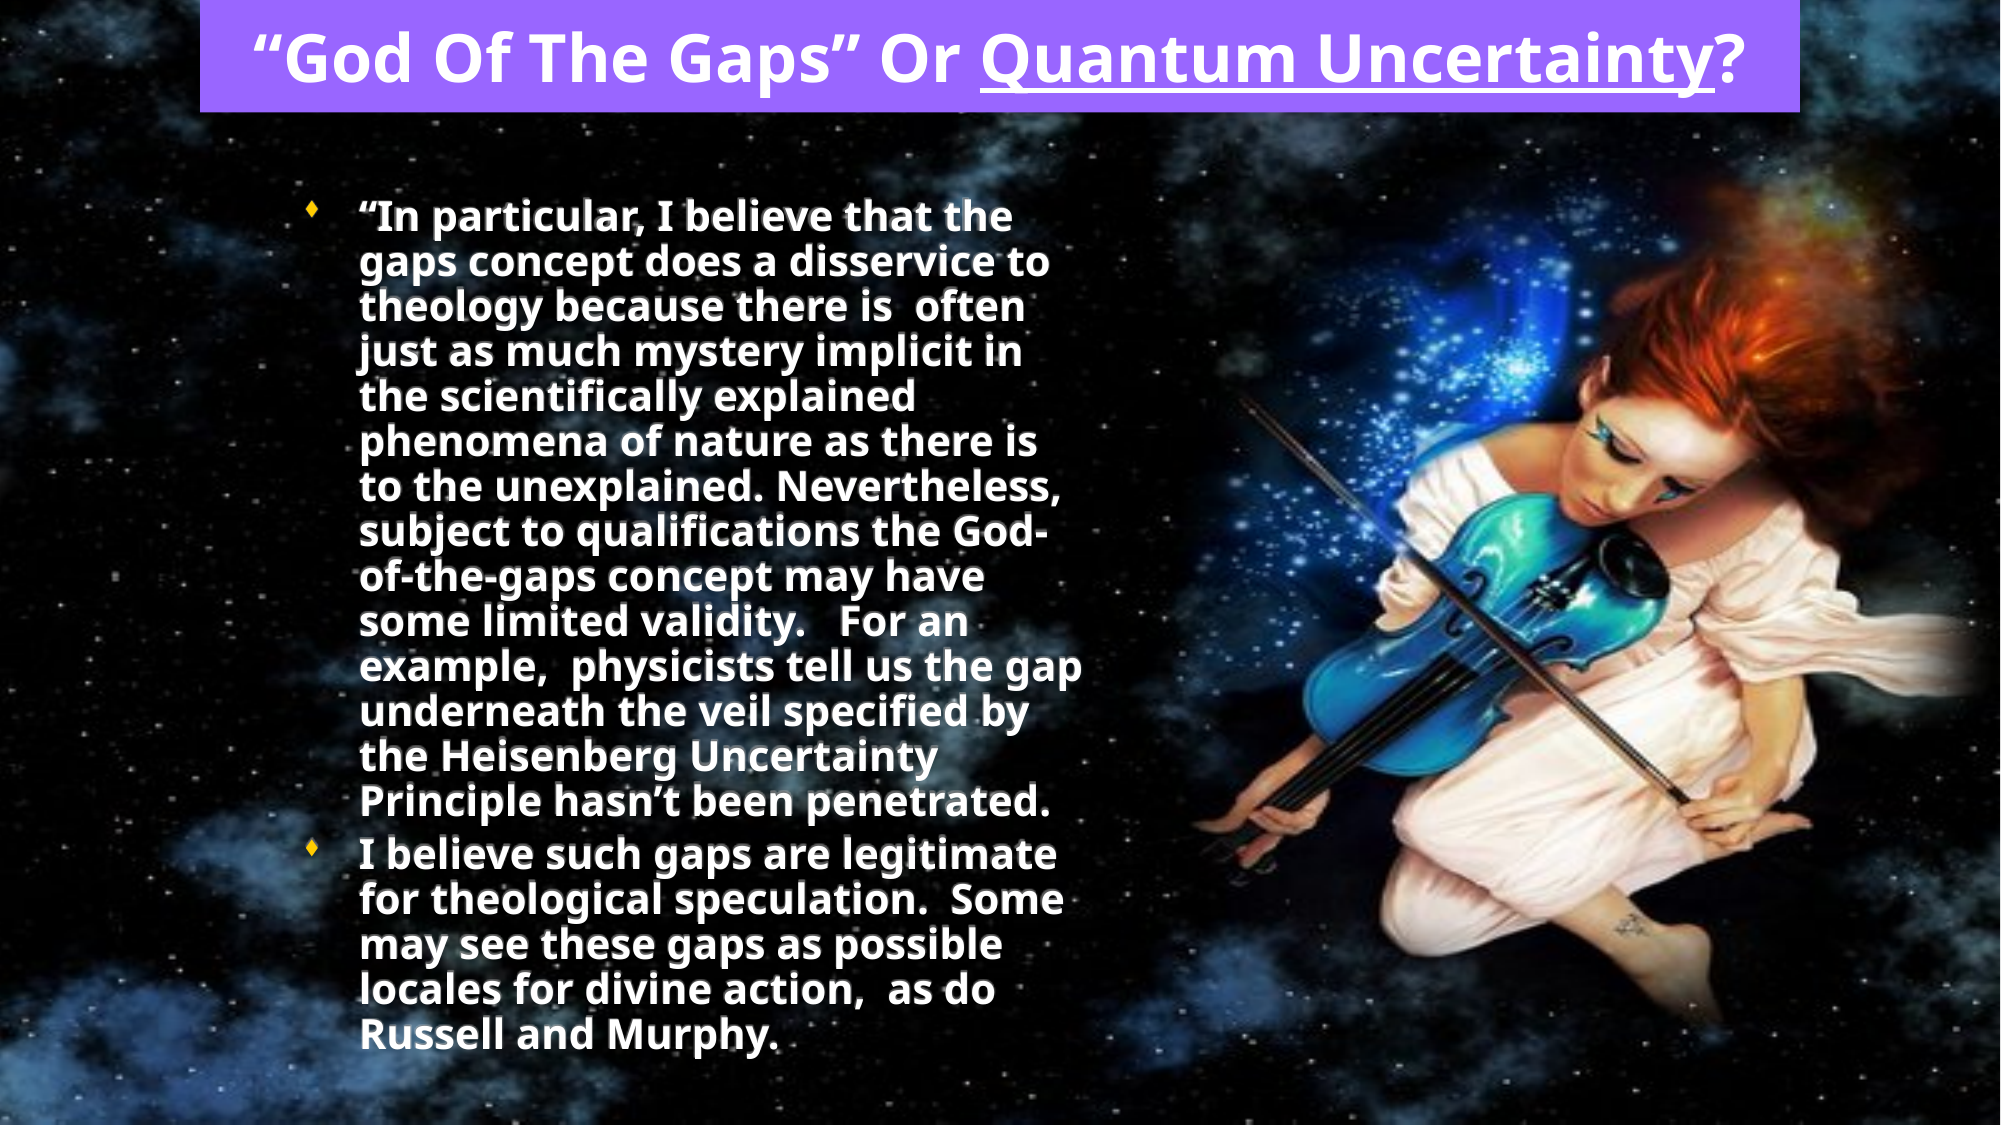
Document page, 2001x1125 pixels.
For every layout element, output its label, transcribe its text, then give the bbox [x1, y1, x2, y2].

title “God Of The Gaps” Or Quantum Uncertainty? [199, 0, 1801, 113]
picture [0, 0, 2001, 1125]
list “In particular, I believe that the gaps concept does a disservice to theology because there is often just as much mystery implicit in the scientifically explained phenomena of nature as there is to the unexplained. Nevertheless, subject to qualifications the God-of-the-gaps concept may have some limited validity. For an example, physicists tell us the gap underneath the veil specified by the Heisenberg Uncertainty Principle hasn’t been penetrated. I believe such gaps are legitimate for theological speculation. Some may see these gaps as possible locales for divine action, as do Russell and Murphy. [287, 187, 1101, 1076]
